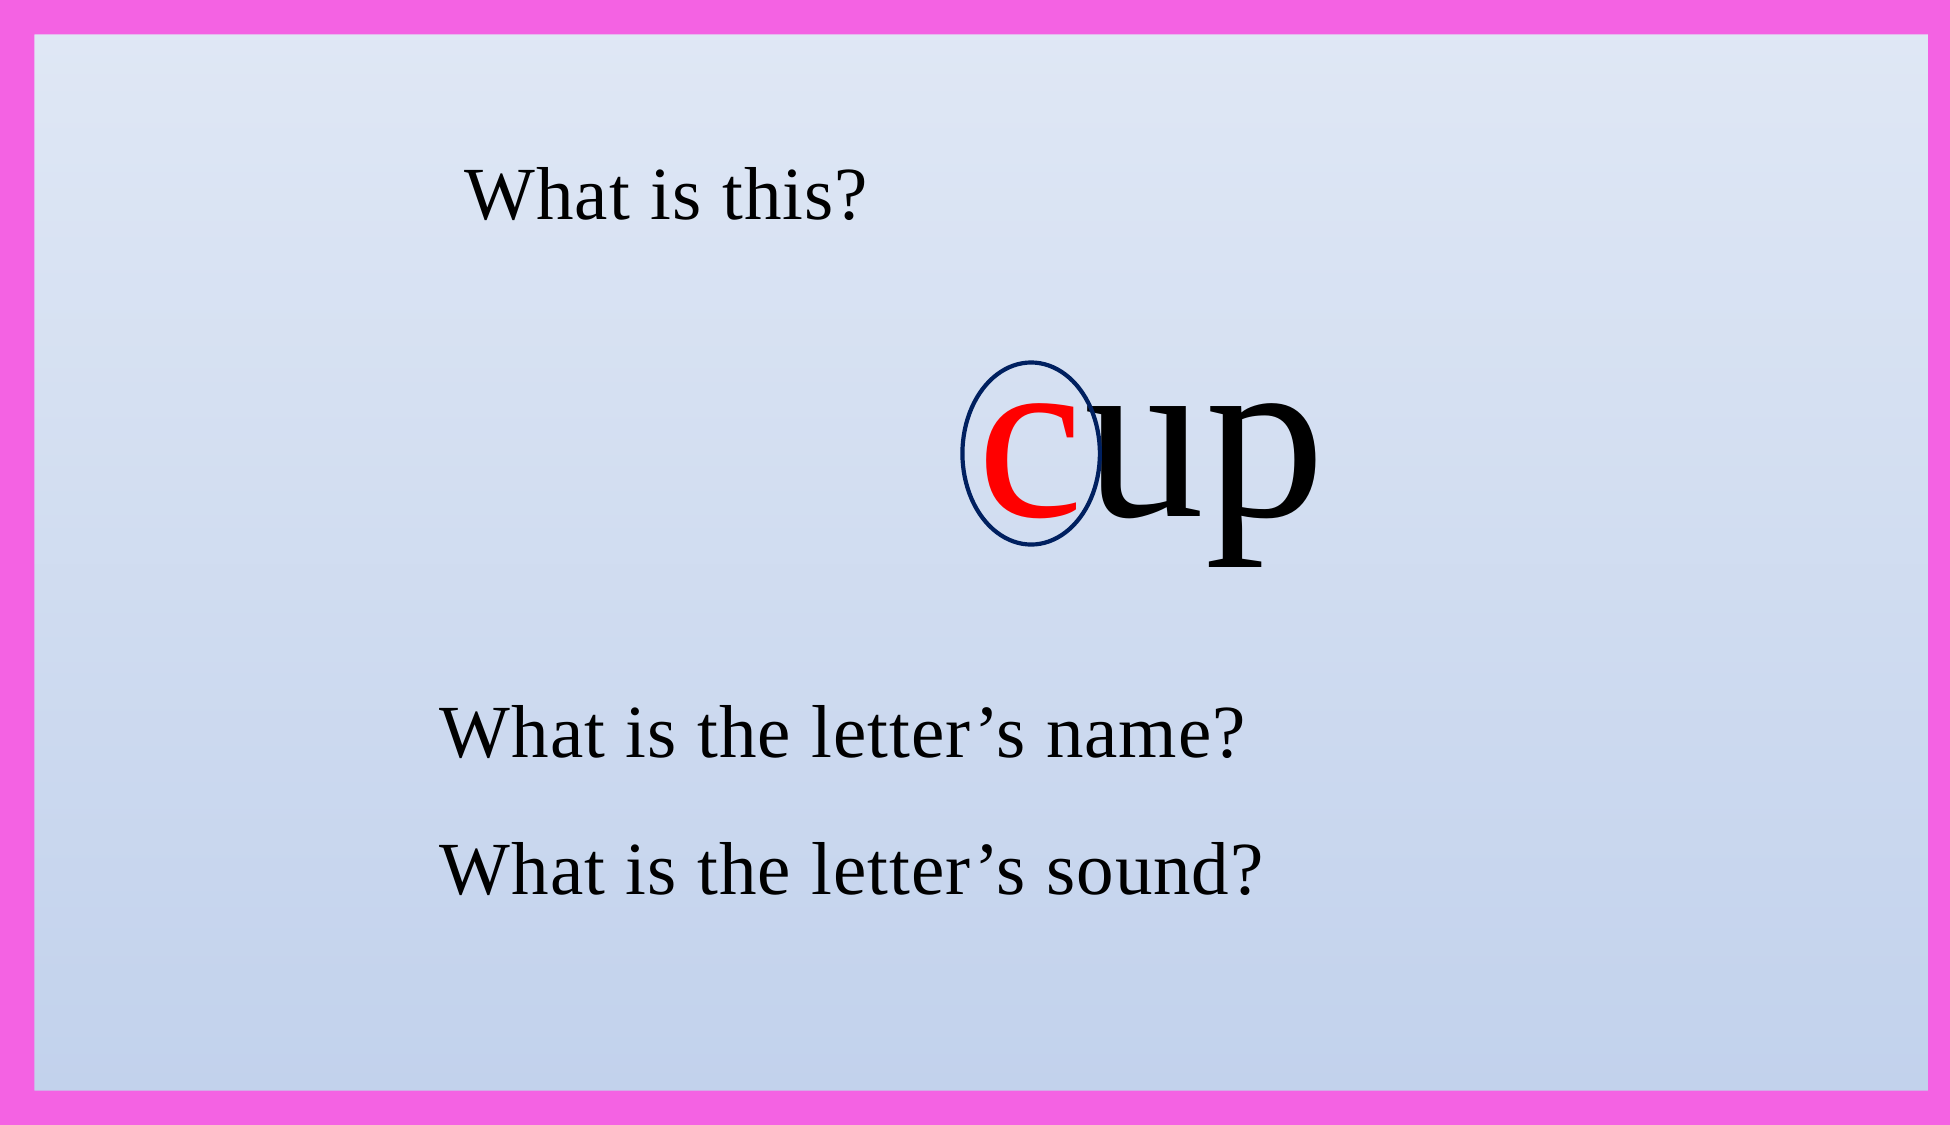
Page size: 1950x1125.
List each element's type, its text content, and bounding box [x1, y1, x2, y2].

text_box [960, 360, 1102, 547]
text_box What is the letter’s sound? [425, 812, 1450, 918]
text_box cup [962, 269, 1425, 572]
text_box What is this? [450, 137, 1025, 243]
text_box What is the letter’s name? [425, 674, 1450, 780]
